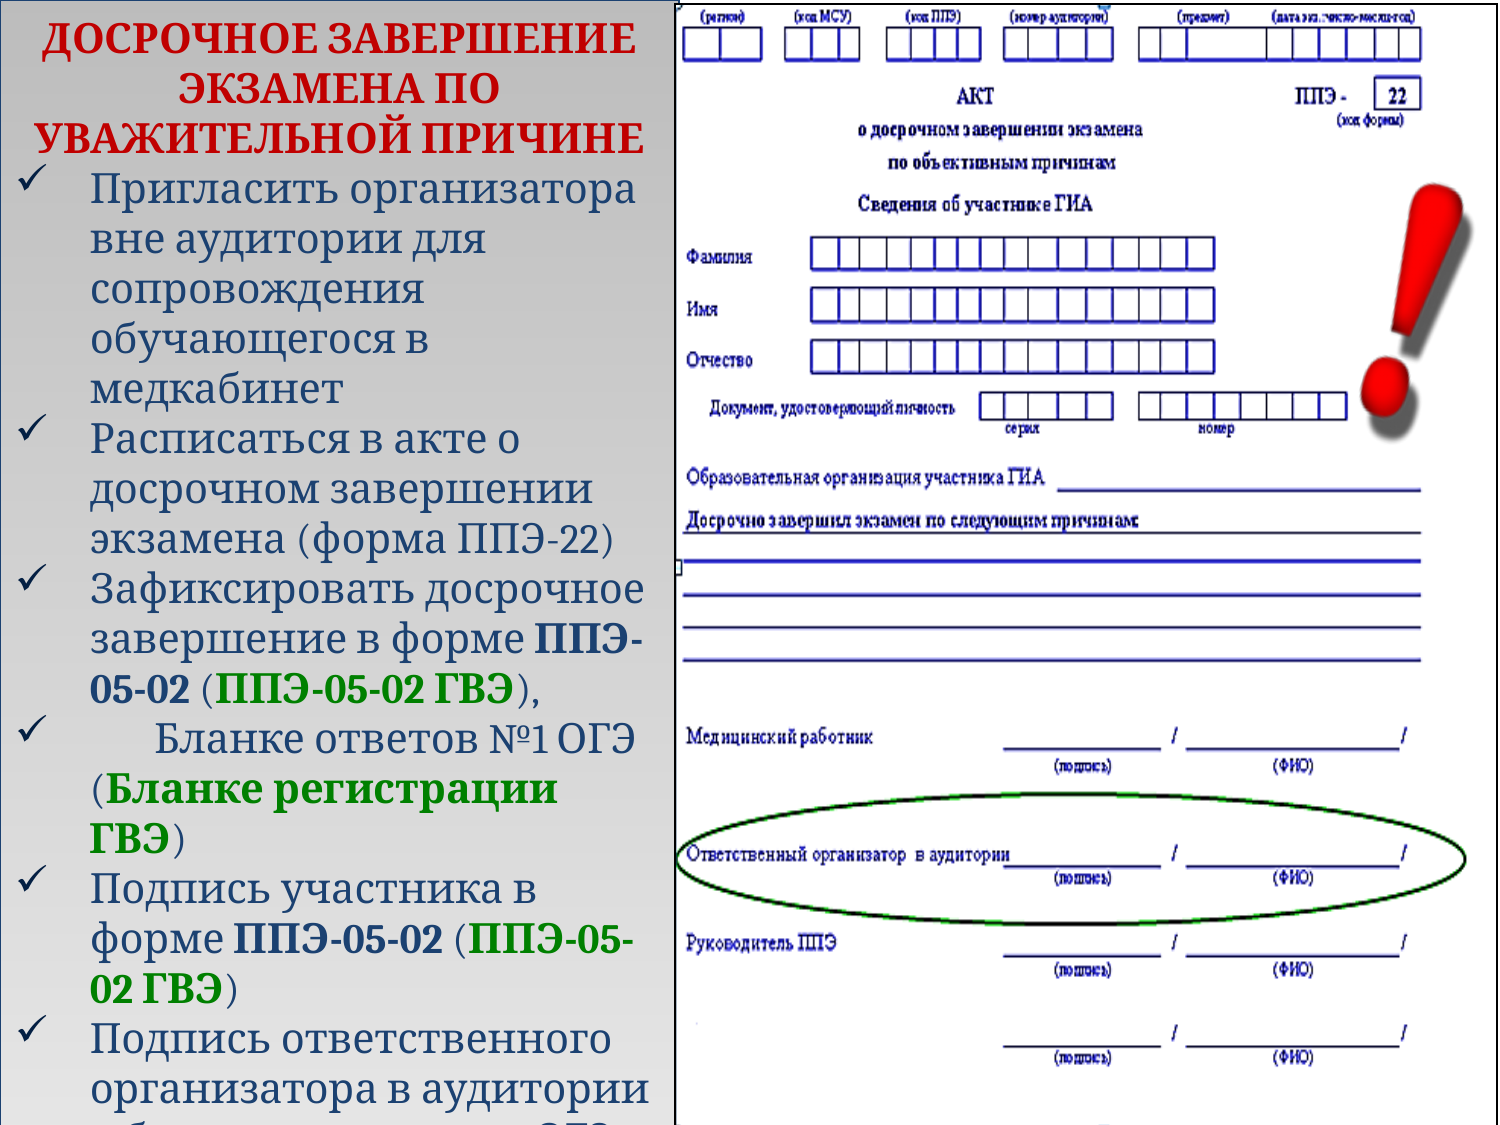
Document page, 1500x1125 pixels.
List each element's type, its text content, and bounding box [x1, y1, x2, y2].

picture [675, 4, 1500, 1125]
text_box ДОСРОЧНОЕ ЗАВЕРШЕНИЕ ЭКЗАМЕНА ПО УВАЖИТЕЛЬНОЙ ПРИЧИНЕ Пригласить организатора вне аудитории для сопровождения обучающегося в медкабинет Расписаться в акте о досрочном завершении экзамена (форма ППЭ-22) Зафиксировать досрочное завершение в форме ППЭ-05-02 (ППЭ-05-02 ГВЭ), Бланке ответов №1 ОГЭ (Бланке регистрации ГВЭ) Подпись участника в форме ППЭ-05-02 (ППЭ-05-02 ГВЭ) Подпись ответственного организатора в аудитории в бланке ответов № 1 ОГЭ (бланке регистрации ГВЭ) Служебная записка [0, 0, 680, 1125]
